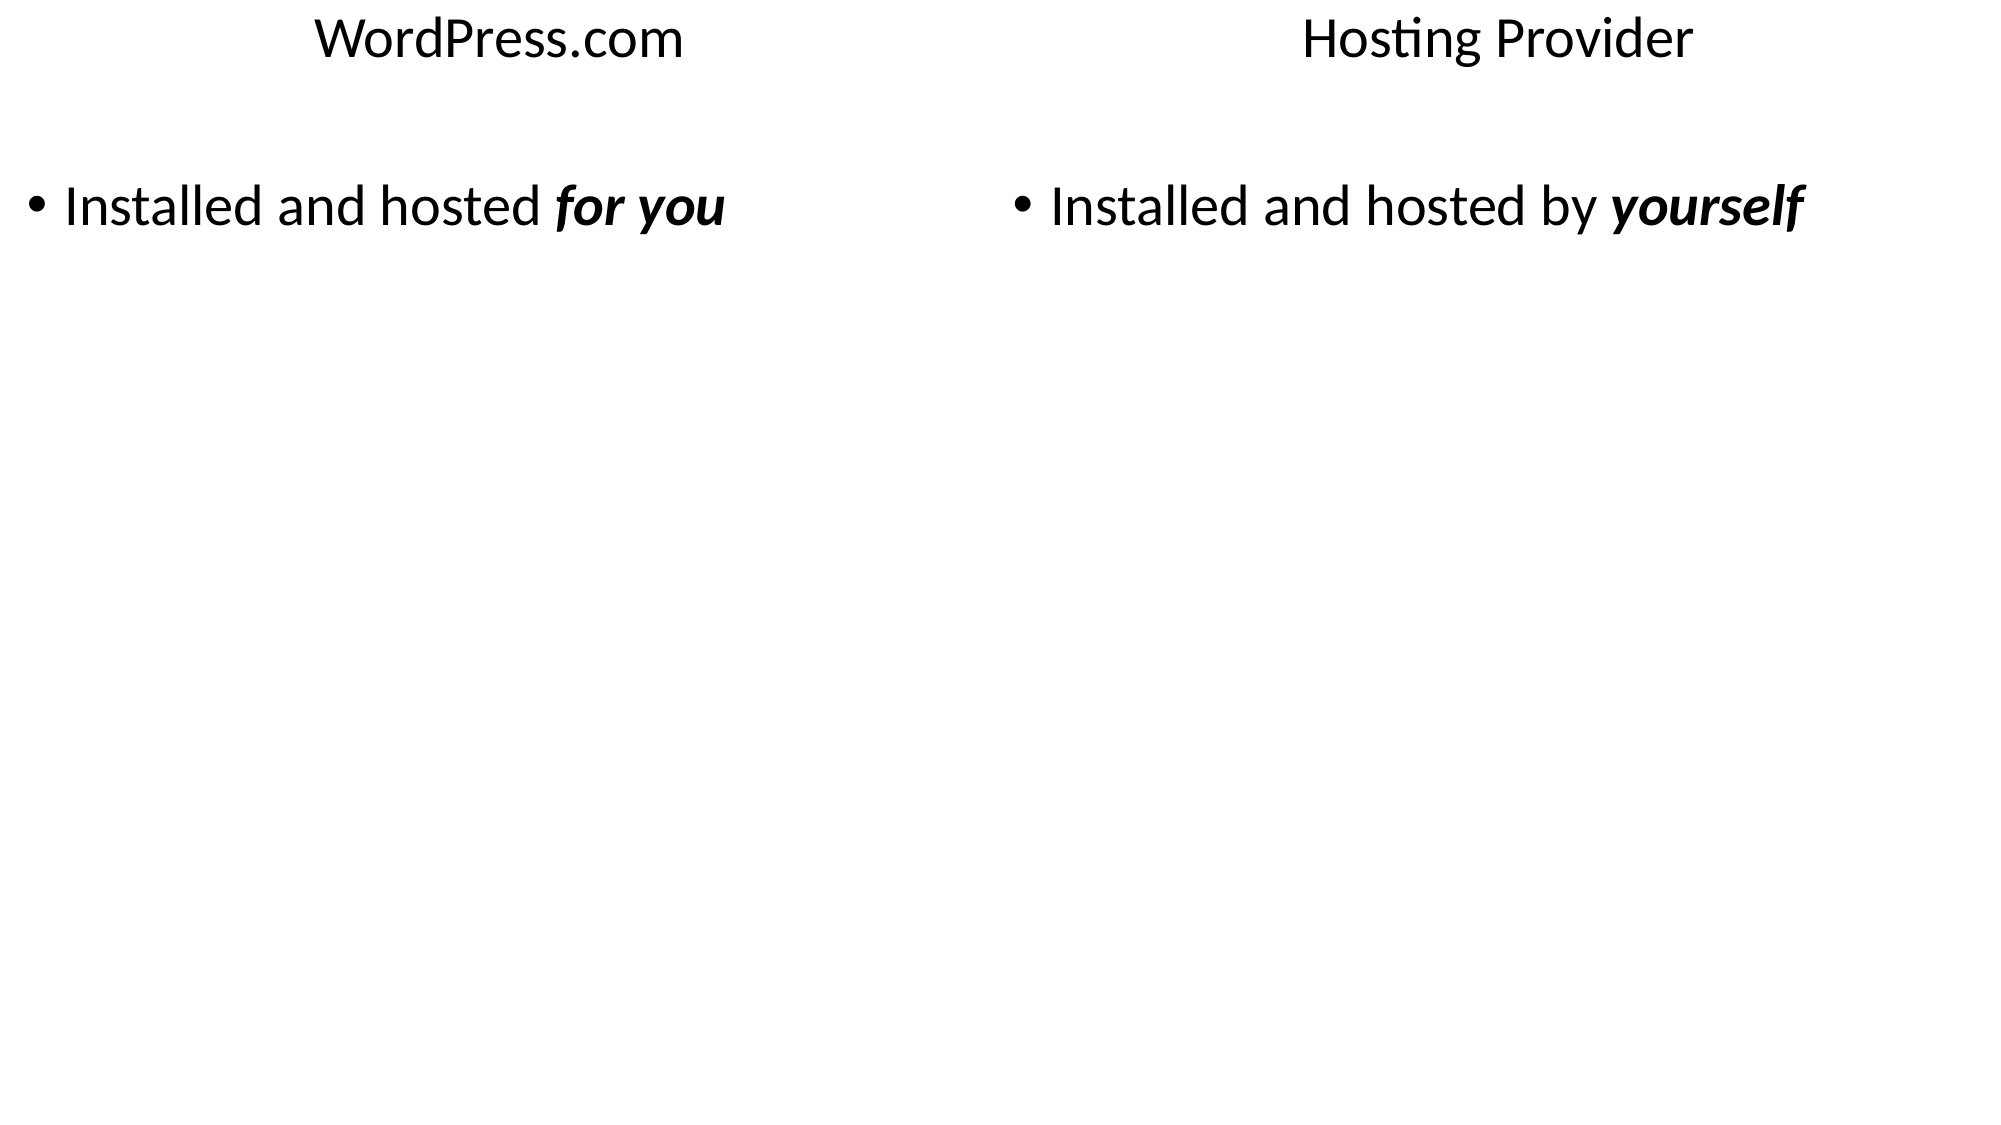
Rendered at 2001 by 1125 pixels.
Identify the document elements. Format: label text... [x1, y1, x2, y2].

list WordPress.com Installed and hosted for you [26, 0, 988, 1125]
list Hosting Provider Installed and hosted by yourself [1012, 0, 2000, 1125]
